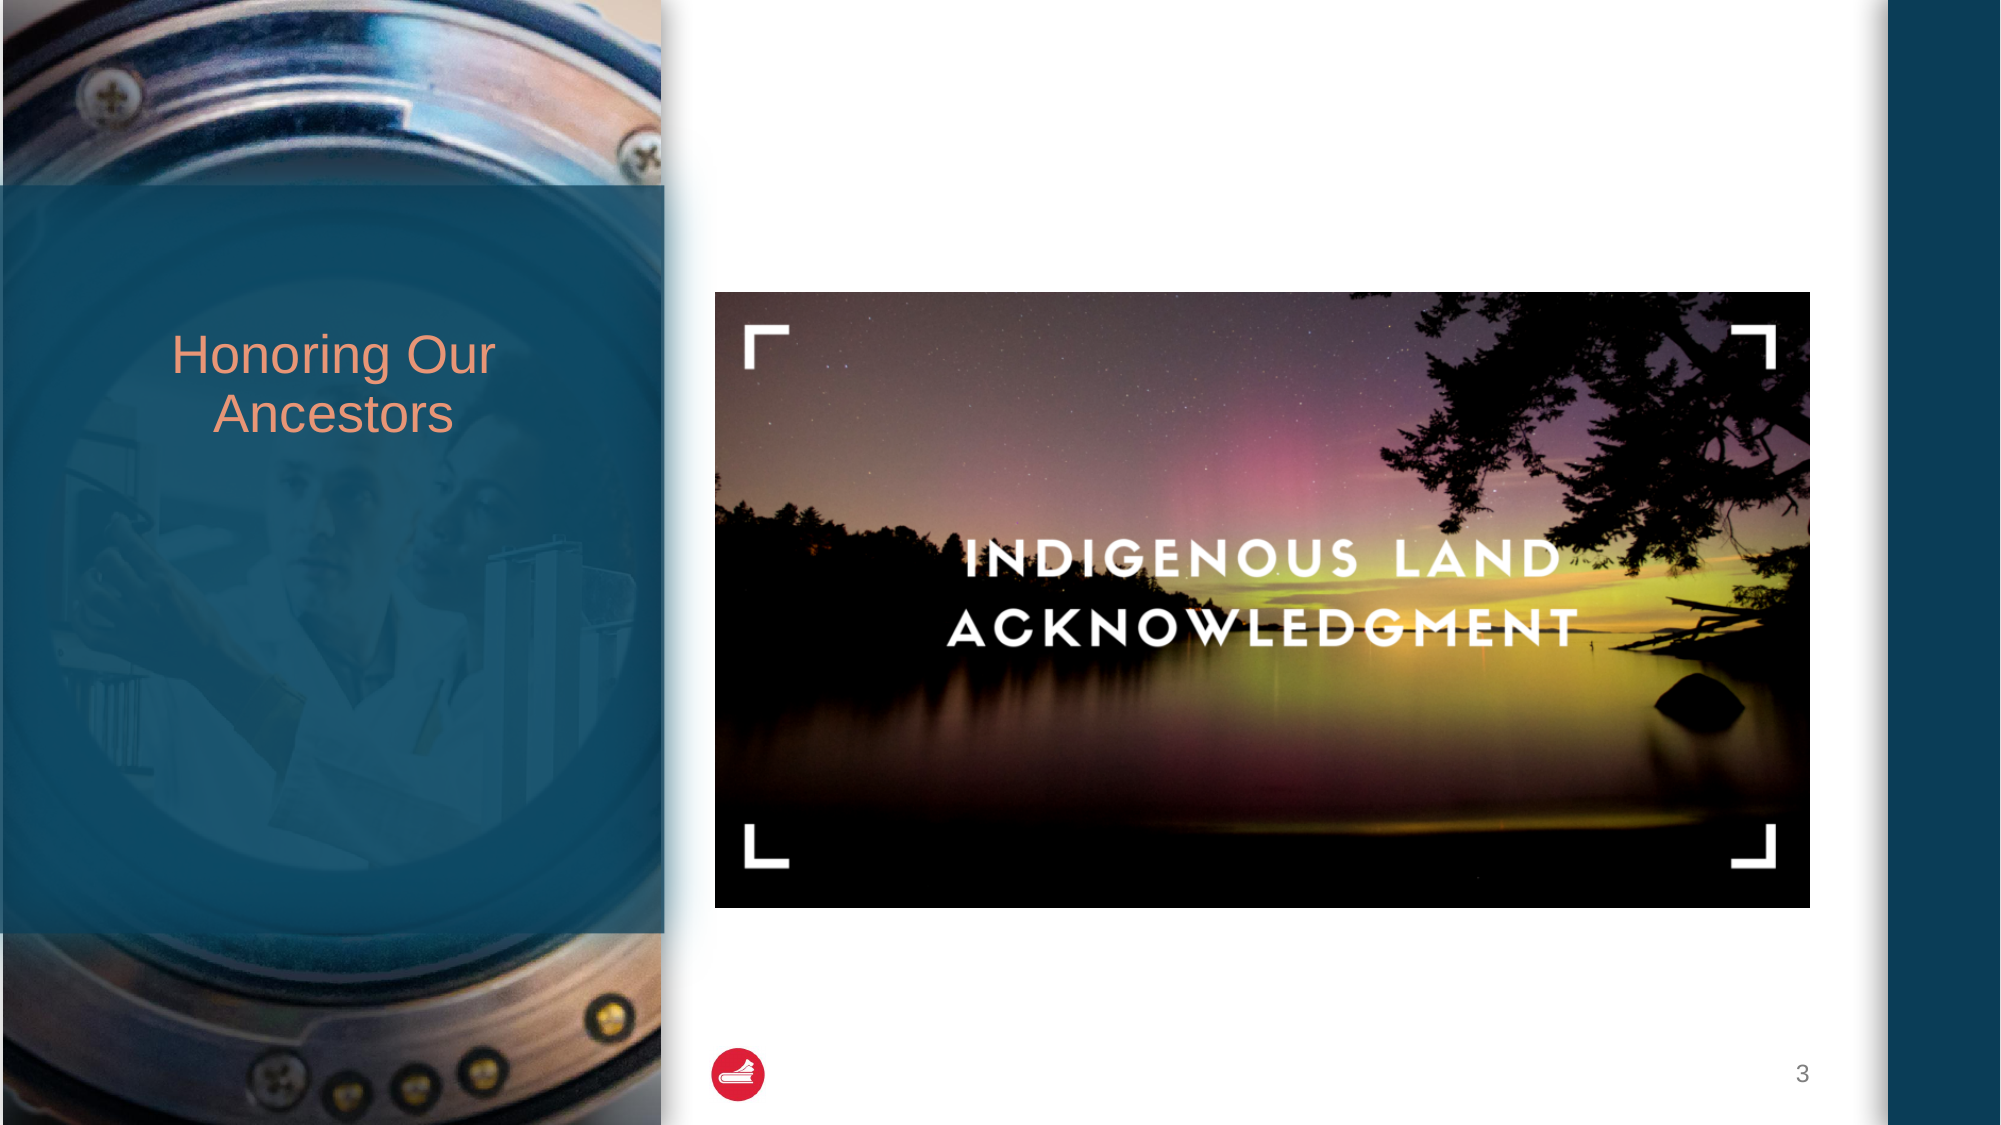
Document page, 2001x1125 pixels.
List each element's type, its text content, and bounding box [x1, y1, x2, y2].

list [715, 292, 1811, 909]
slide_number ‹#› [1622, 1042, 1810, 1104]
picture [709, 1046, 766, 1103]
picture [3, 0, 661, 1125]
list Honoring Our Ancestors [40, 319, 629, 814]
